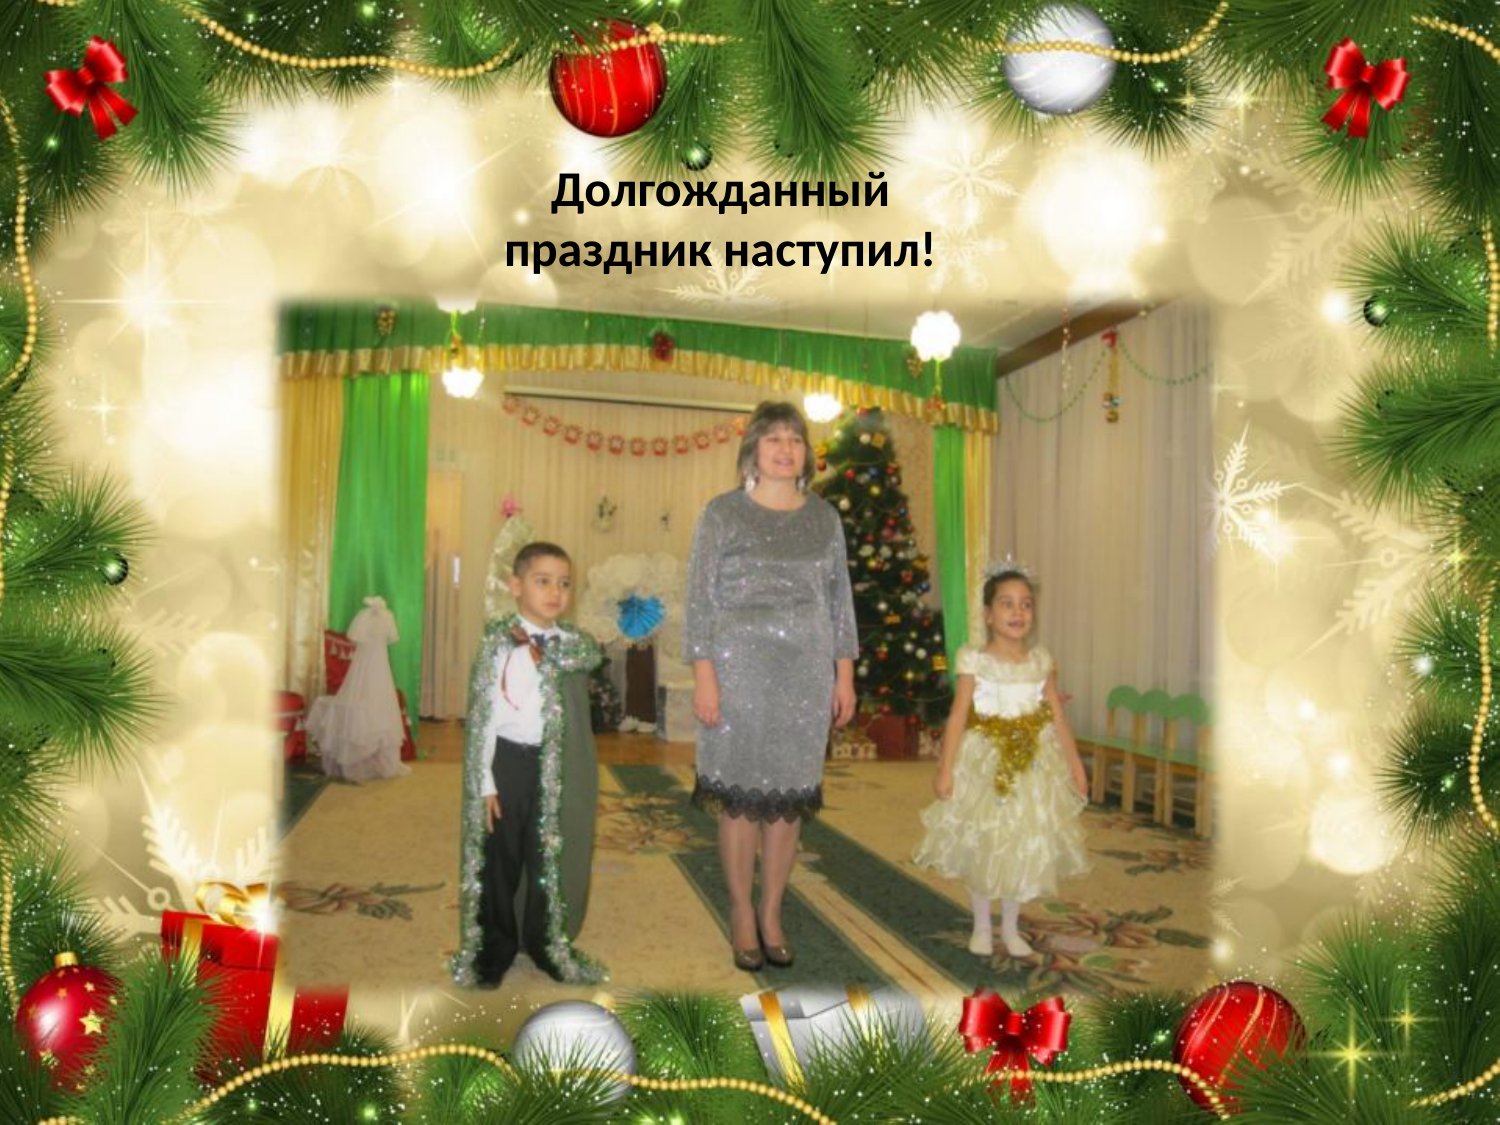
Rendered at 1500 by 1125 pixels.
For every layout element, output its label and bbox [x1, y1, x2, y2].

picture [262, 285, 1232, 1013]
list [0, 0, 1500, 1125]
